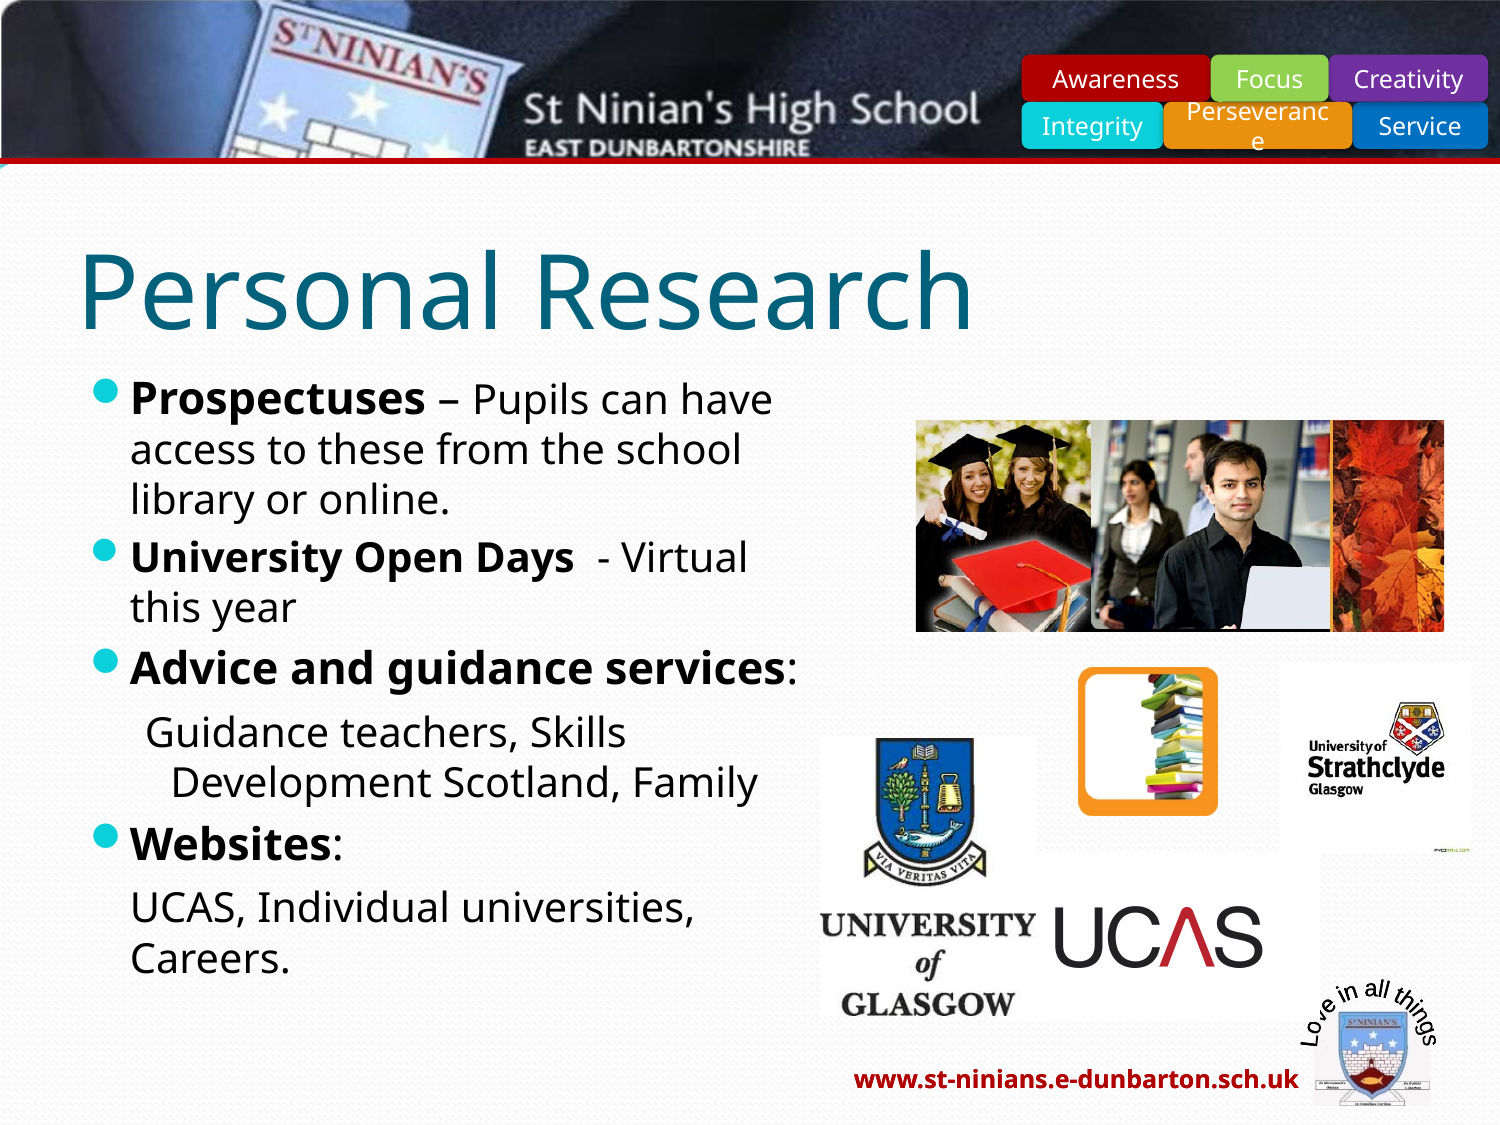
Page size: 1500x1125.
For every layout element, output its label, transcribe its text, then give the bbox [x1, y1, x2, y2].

title Personal Research [76, 208, 1427, 351]
picture [1422, 1024, 1430, 1030]
picture [0, 0, 1500, 158]
picture [915, 420, 1445, 632]
picture [1281, 664, 1471, 854]
picture [1314, 1011, 1430, 1106]
picture [1077, 667, 1218, 816]
picture [820, 737, 1037, 1017]
list Prospectuses – Pupils can have access to these from the school library or online. University Open Days - Virtual this year Advice and guidance services: Guidance teachers, Skills Development Scotland, Family Websites: UCAS, Individual universities, Careers. [75, 361, 821, 1035]
picture [1040, 853, 1321, 1022]
